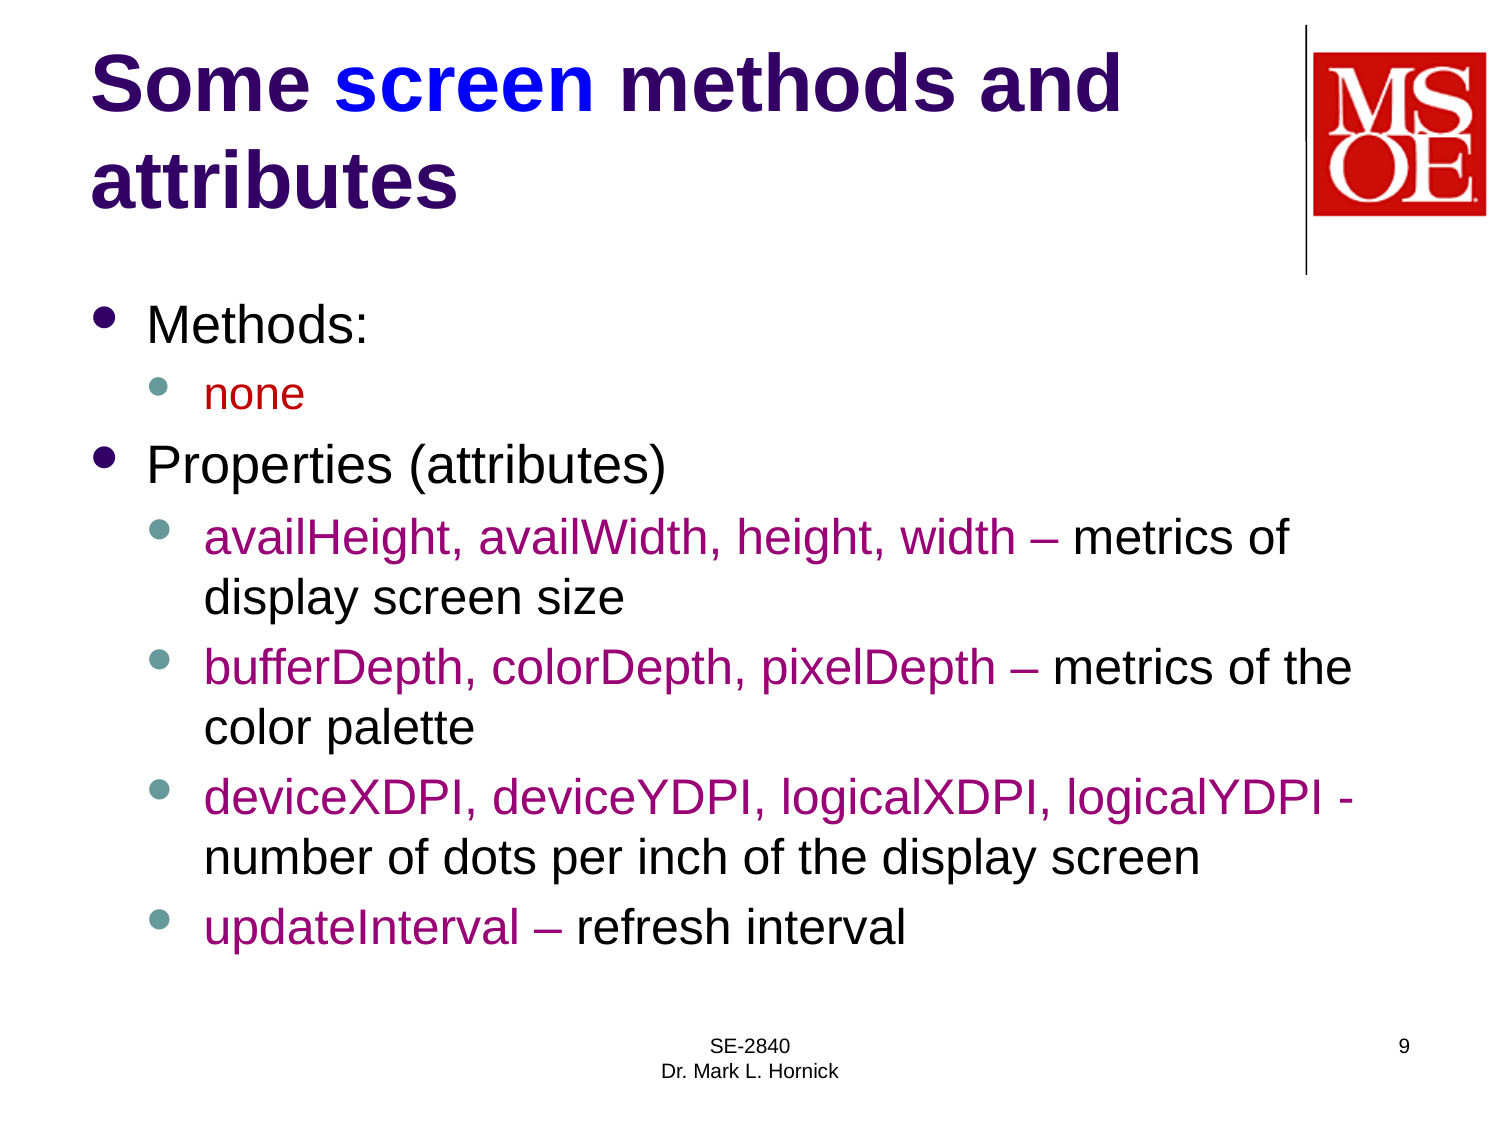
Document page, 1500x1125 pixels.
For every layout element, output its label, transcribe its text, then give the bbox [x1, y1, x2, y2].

title Some screen methods and attributes [75, 20, 1313, 233]
footer SE-2840 Dr. Mark L. Hornick [512, 1024, 988, 1101]
slide_number 9 [1074, 1024, 1426, 1101]
list Methods: none Properties (attributes) availHeight, availWidth, height, width – metrics of display screen size bufferDepth, colorDepth, pixelDepth – metrics of the color palette deviceXDPI, deviceYDPI, logicalXDPI, logicalYDPI - number of dots per inch of the display screen updateInterval – refresh interval [75, 282, 1425, 1006]
picture [1313, 37, 1488, 232]
